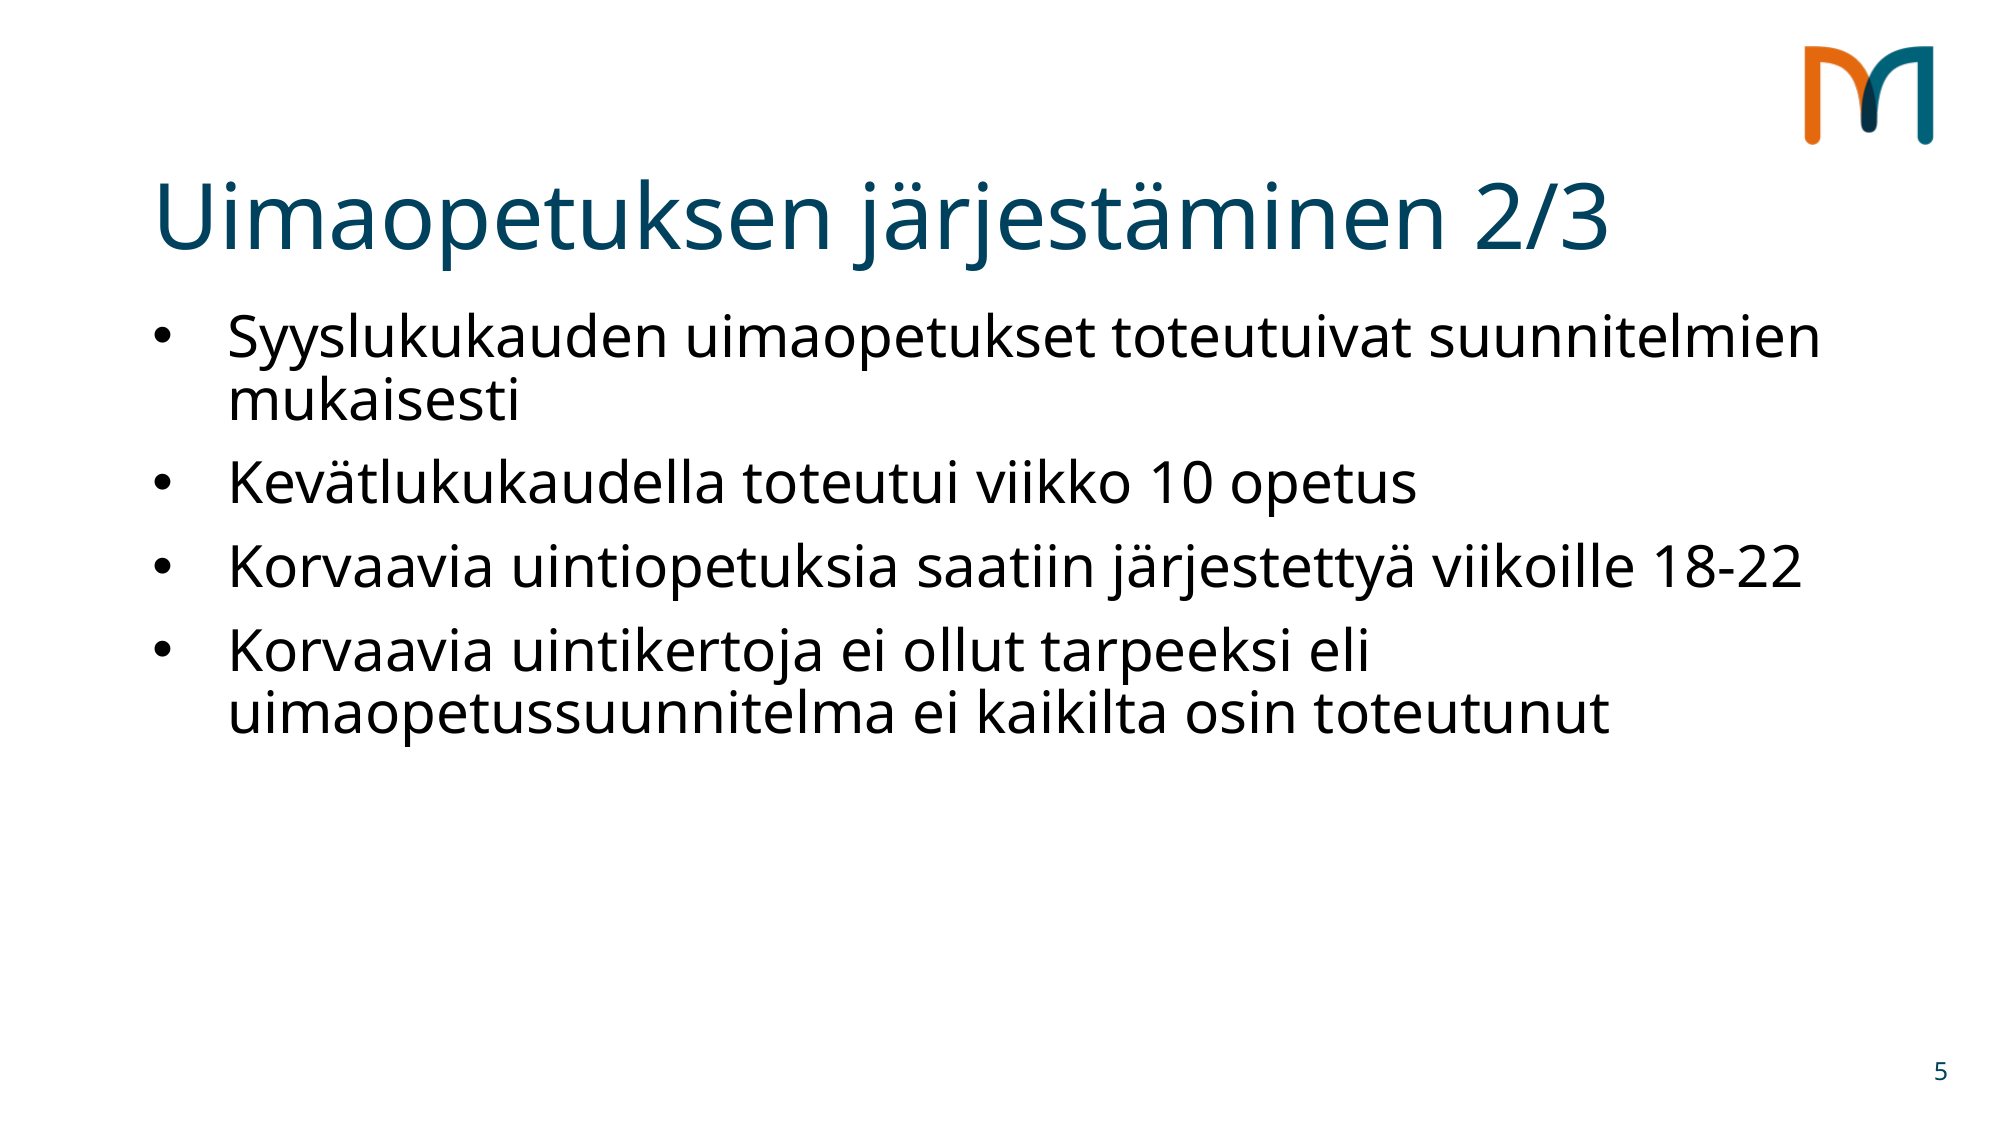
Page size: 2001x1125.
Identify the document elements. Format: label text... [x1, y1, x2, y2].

slide_number 5 [1512, 1042, 1963, 1103]
list Syyslukukauden uimaopetukset toteutuivat suunnitelmien mukaisesti Kevätlukukaudella toteutui viikko 10 opetus Korvaavia uintiopetuksia saatiin järjestettyä viikoille 18-22 Korvaavia uintikertoja ei ollut tarpeeksi eli uimaopetussuunnitelma ei kaikilta osin toteutunut [137, 299, 1863, 1014]
picture [1789, 32, 1949, 159]
title Uimaopetuksen järjestäminen 2/3 [137, 59, 1738, 278]
